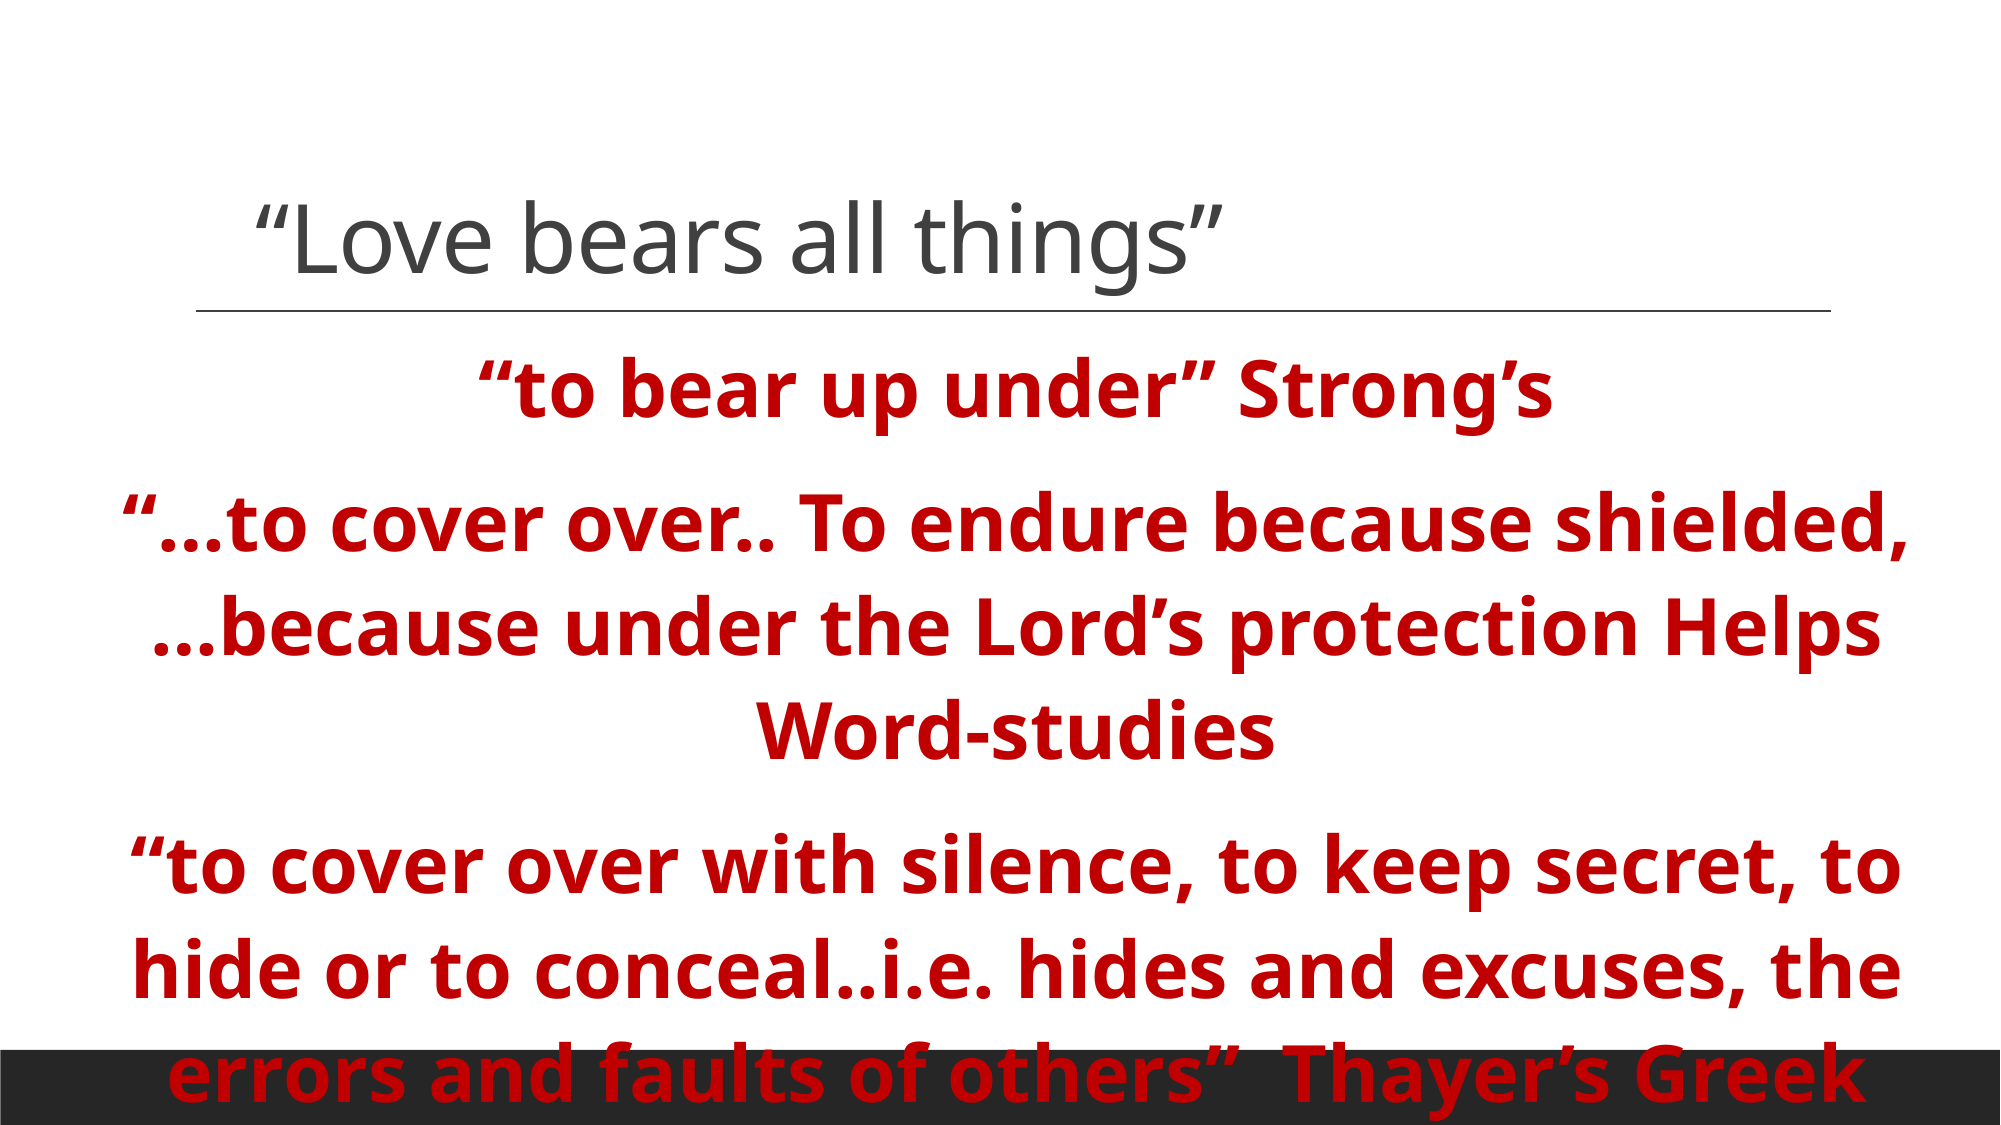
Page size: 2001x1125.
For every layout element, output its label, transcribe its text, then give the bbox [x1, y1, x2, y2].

title “Love bears all things” [240, 63, 1891, 302]
list “to bear up under” Strong’s “…to cover over.. To endure because shielded,…because under the Lord’s protection Helps Word-studies “to cover over with silence, to keep secret, to hide or to conceal..i.e. hides and excuses, the errors and faults of others” Thayer’s Greek Lexicon [90, 321, 1945, 1049]
